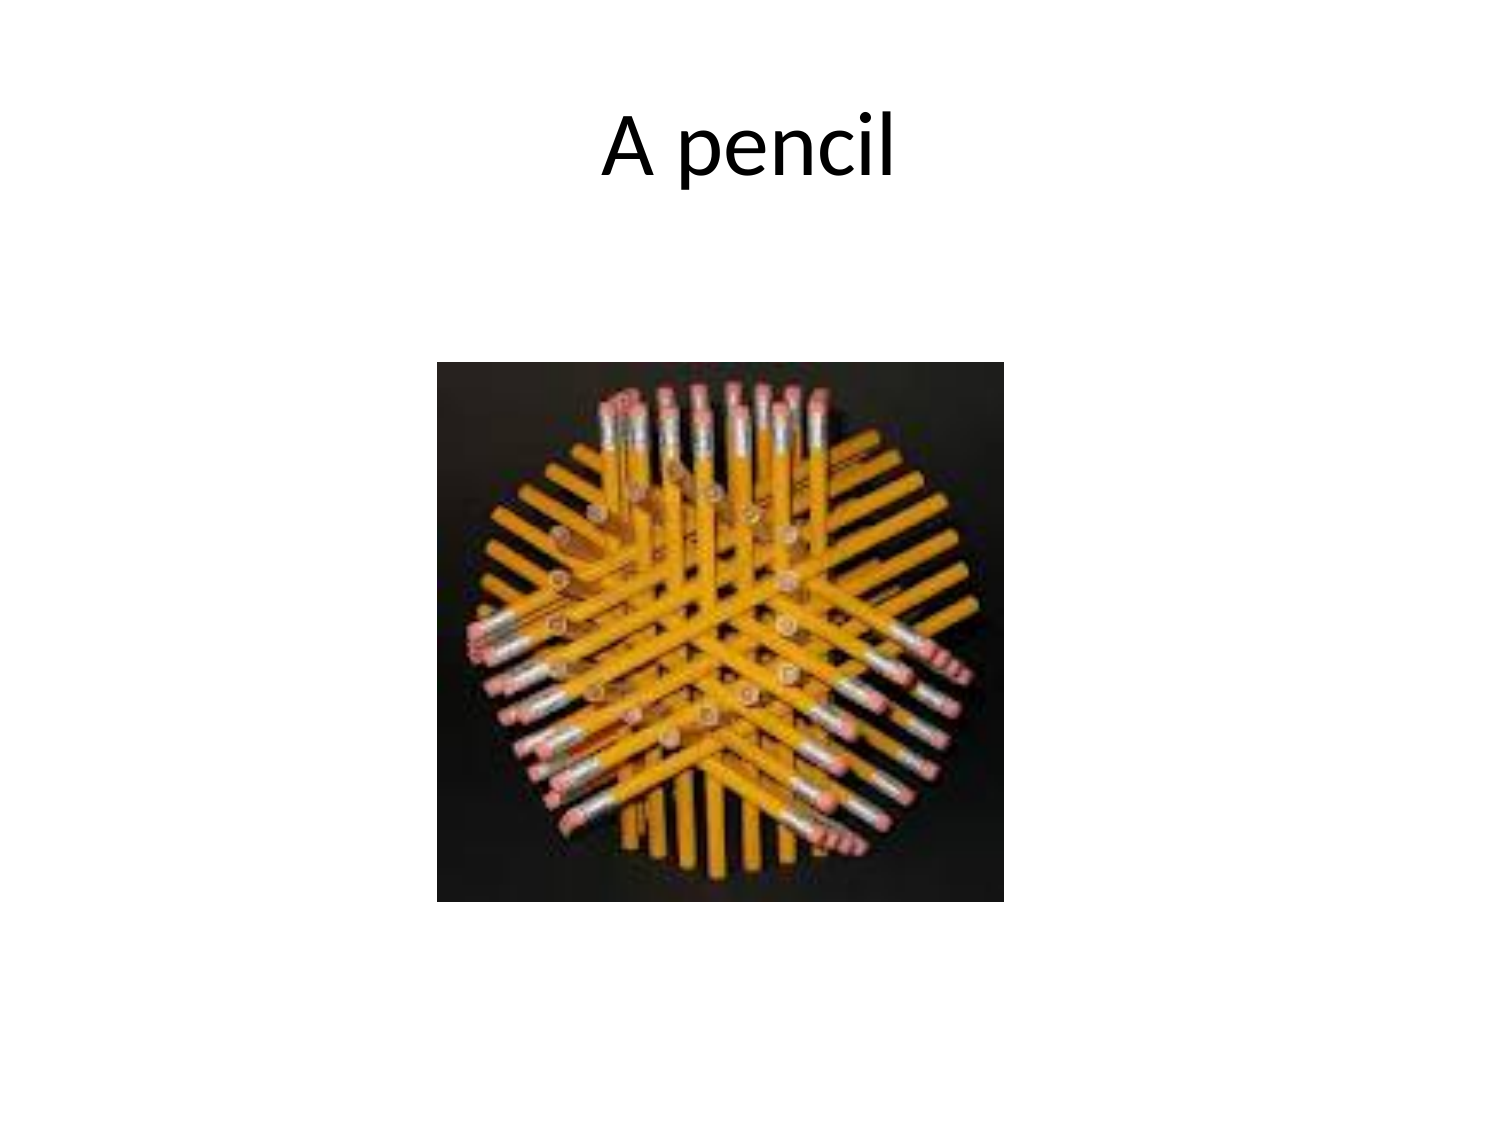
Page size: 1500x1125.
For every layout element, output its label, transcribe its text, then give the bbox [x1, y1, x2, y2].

title A pencil [75, 45, 1425, 233]
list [437, 362, 1005, 902]
